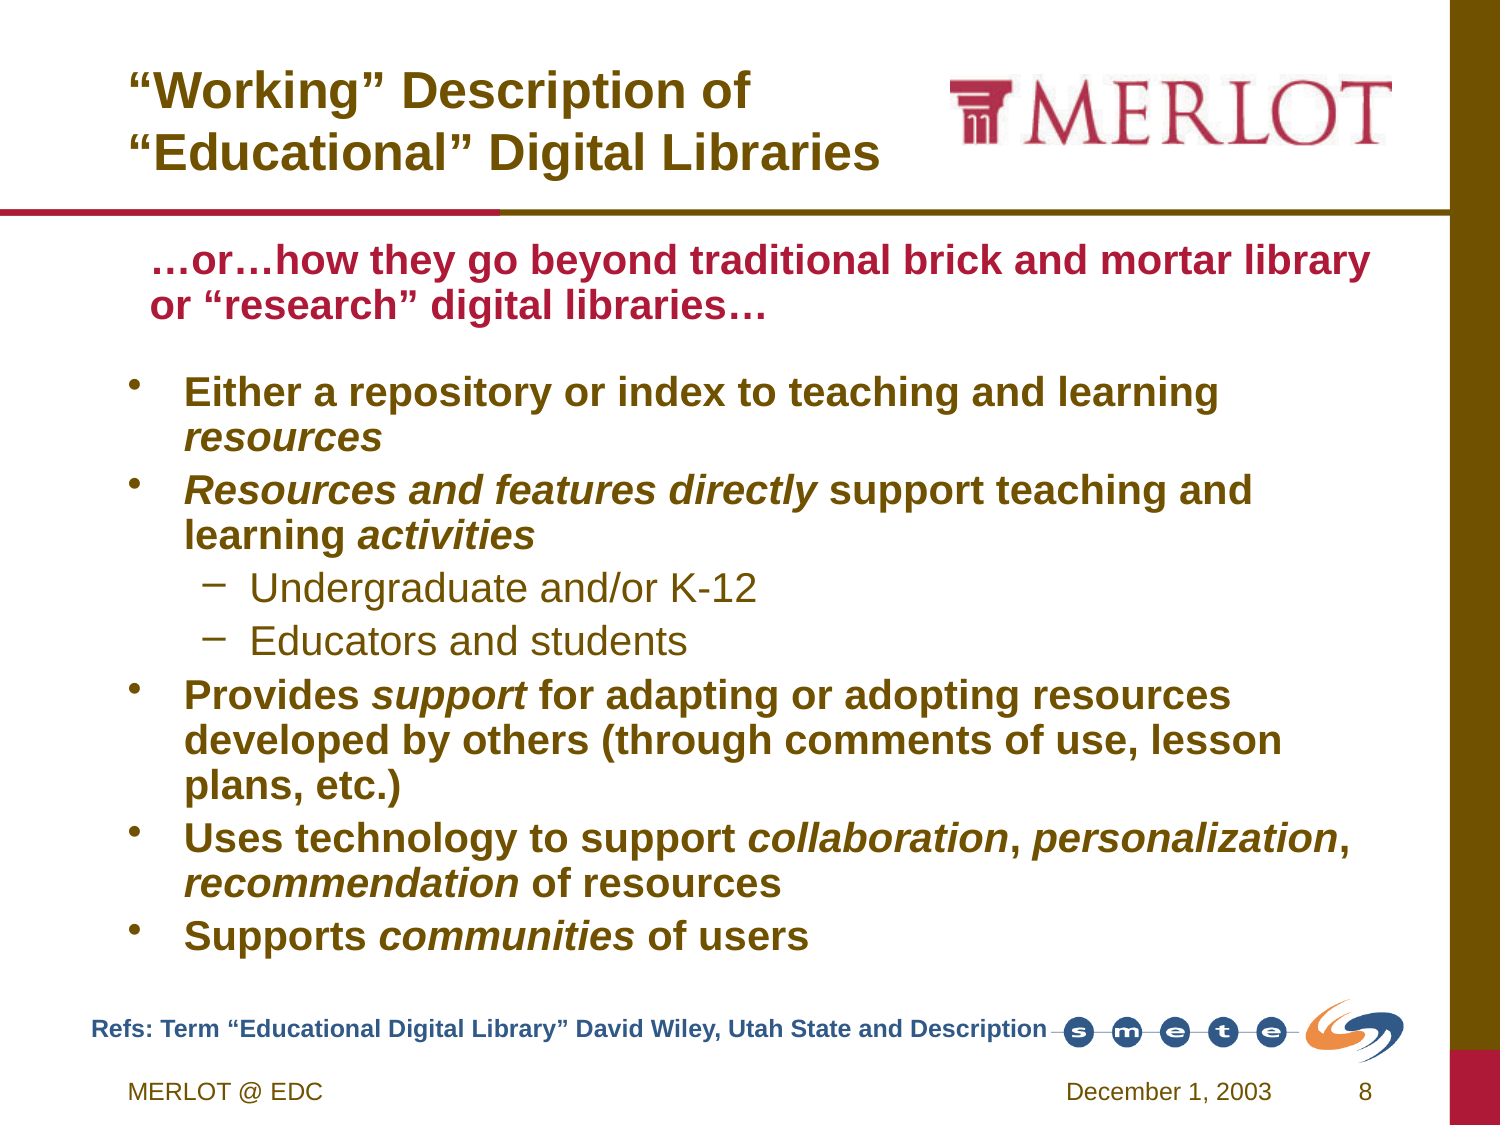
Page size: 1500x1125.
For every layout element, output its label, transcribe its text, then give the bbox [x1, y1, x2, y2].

text_box …or…how they go beyond traditional brick and mortar library or “research” digital libraries… [134, 230, 1388, 336]
picture [950, 74, 1392, 153]
picture [1049, 998, 1413, 1063]
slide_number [975, 1062, 1288, 1113]
list Either a repository or index to teaching and learning resources Resources and features directly support teaching and learning activities Undergraduate and/or K-12 Educators and students Provides support for adapting or adopting resources developed by others (through comments of use, lesson plans, etc.) Uses technology to support collaboration, personalization, recommendation of resources Supports communities of users [112, 362, 1388, 1000]
slide_number 8 [1312, 1071, 1388, 1113]
text_box Refs: Term “Educational Digital Library” David Wiley, Utah State and Description [76, 1004, 1044, 1050]
footer MERLOT @ EDC [112, 1062, 975, 1113]
title “Working” Description of “Educational” Digital Libraries [112, 50, 913, 188]
